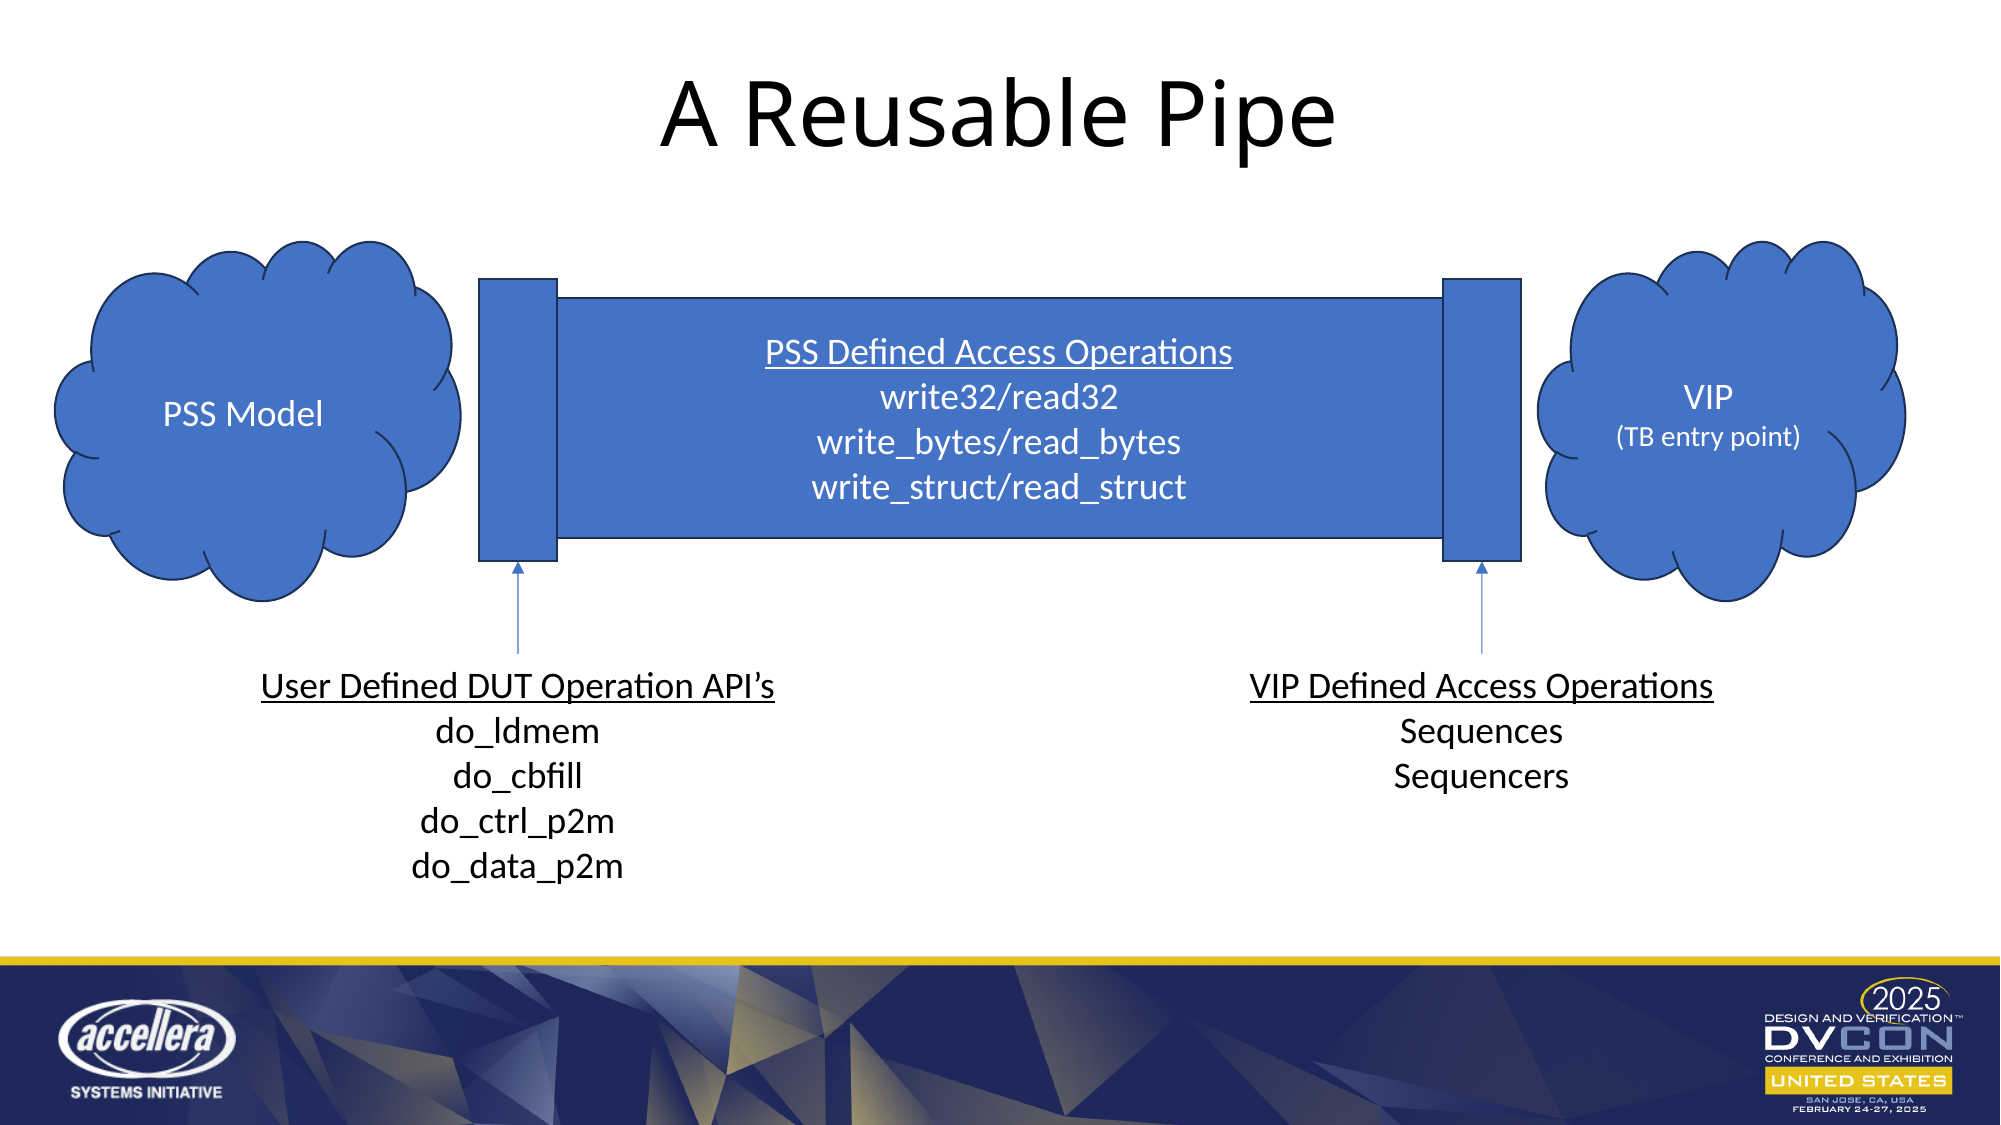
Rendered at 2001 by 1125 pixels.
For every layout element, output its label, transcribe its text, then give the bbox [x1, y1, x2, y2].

text_box User Defined DUT Operation API’s do_ldmem do_cbfill do_ctrl_p2m do_data_p2m [245, 653, 791, 894]
picture [0, 0, 2000, 1125]
text_box PSS Model [53, 240, 462, 603]
text_box VIP Defined Access Operations Sequences Sequencers [1229, 653, 1734, 804]
title A Reusable Pipe [137, 59, 1863, 174]
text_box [478, 279, 1521, 562]
text_box VIP (TB entry point) [1536, 240, 1907, 603]
